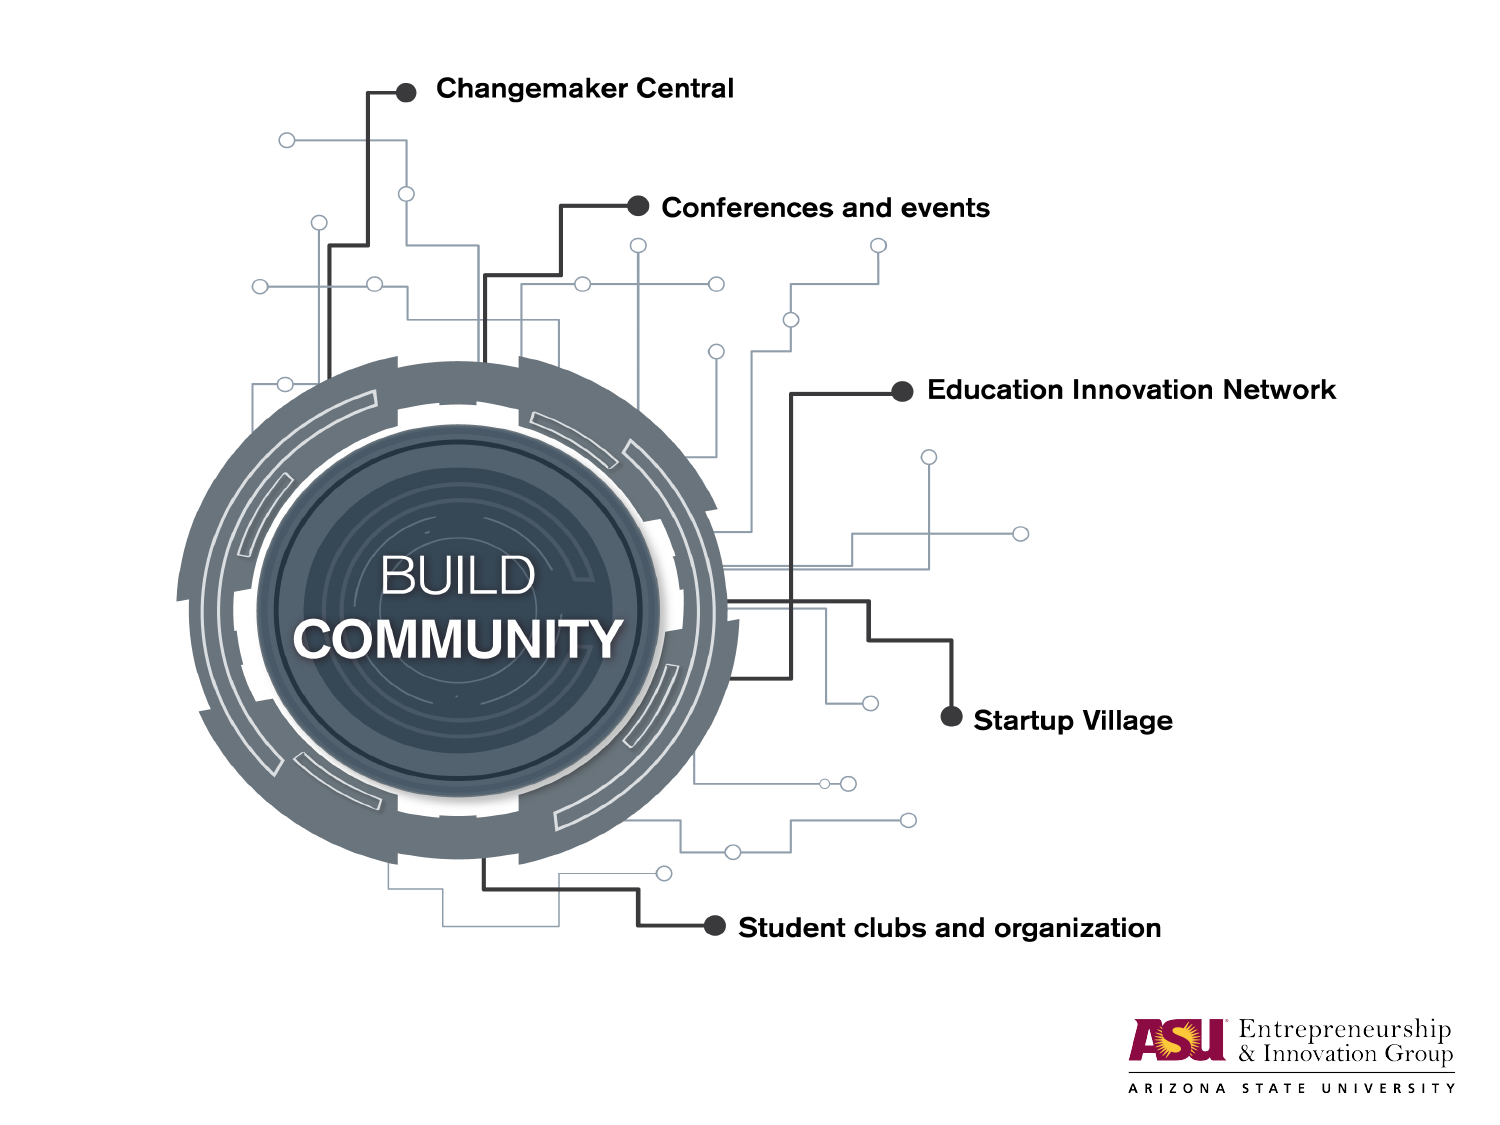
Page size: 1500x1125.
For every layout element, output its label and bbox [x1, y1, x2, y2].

picture [1110, 1011, 1473, 1105]
picture [162, 33, 1397, 963]
